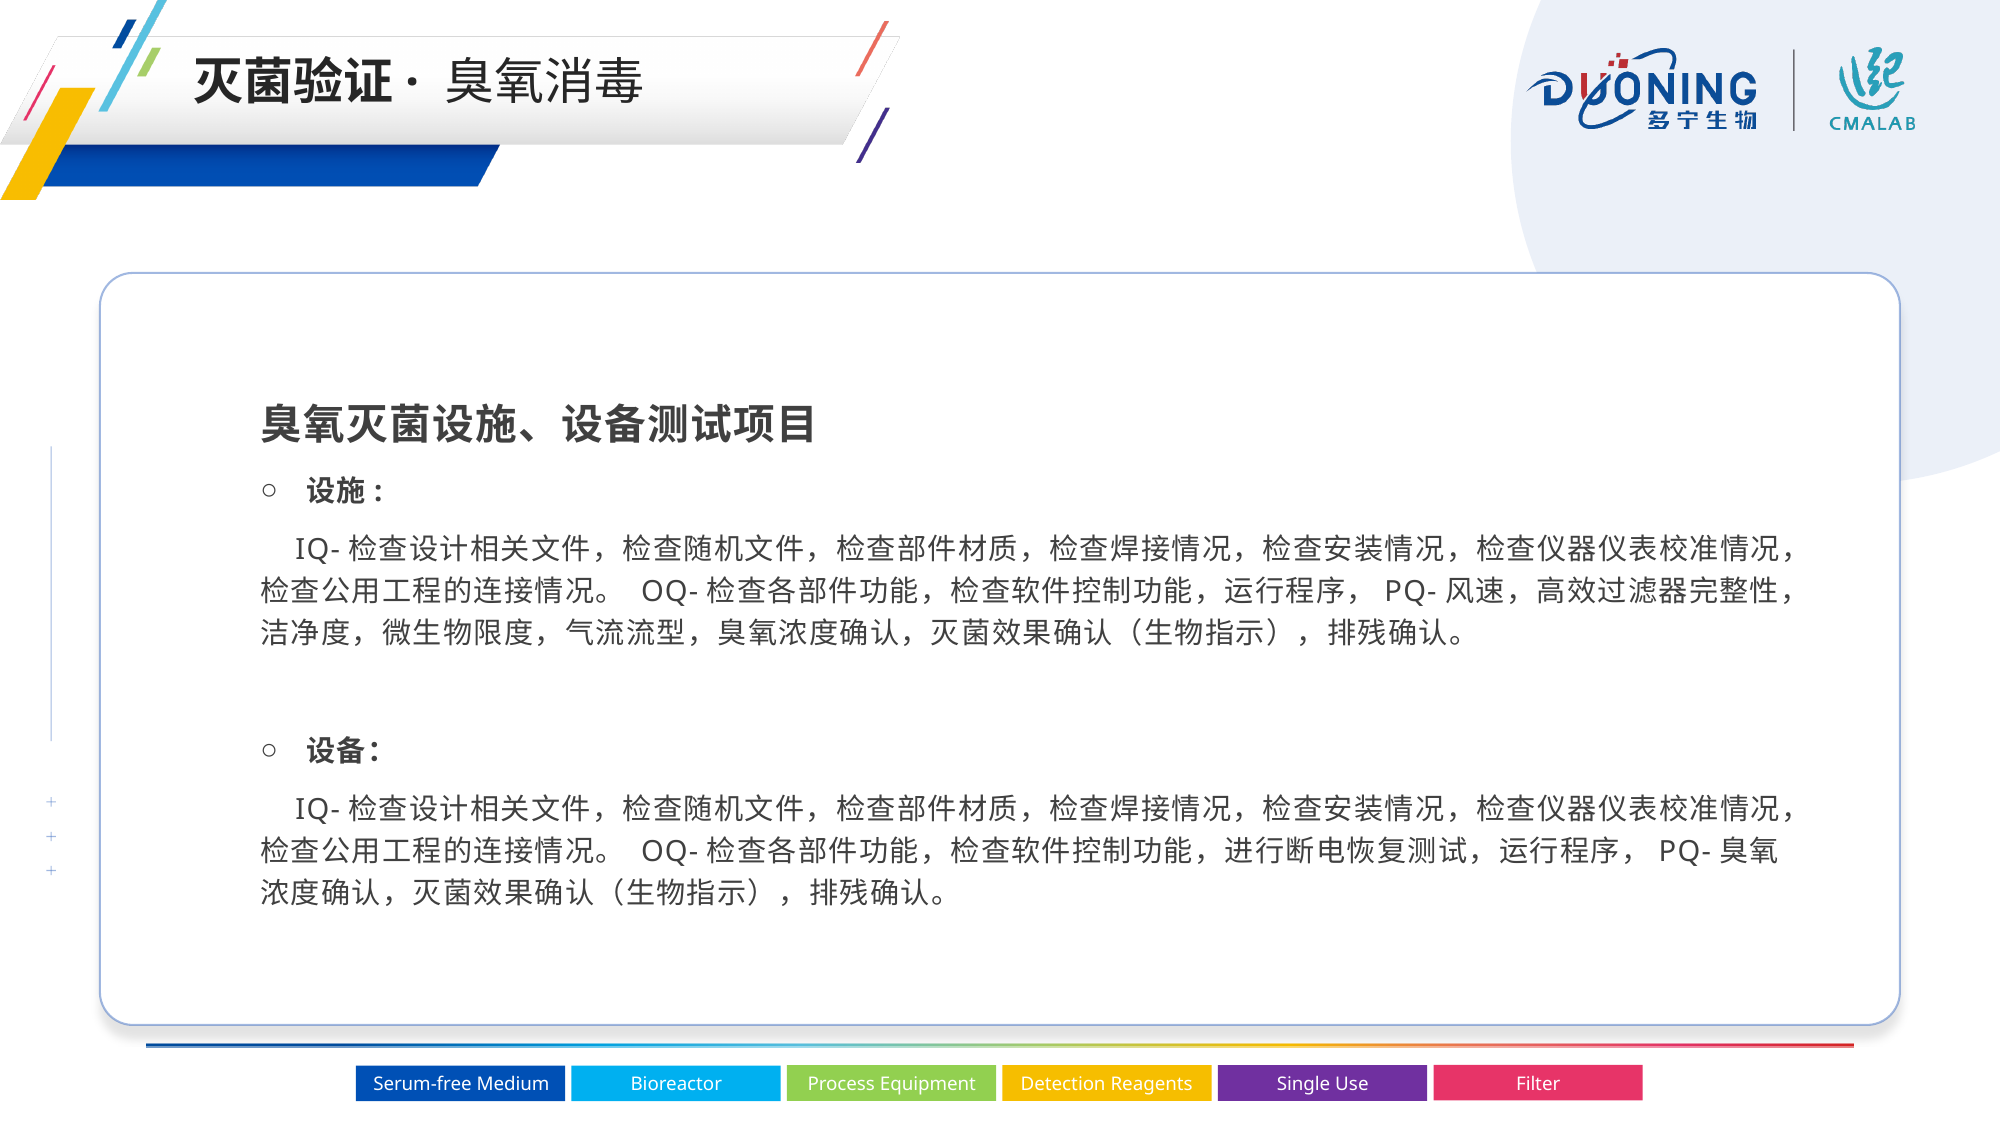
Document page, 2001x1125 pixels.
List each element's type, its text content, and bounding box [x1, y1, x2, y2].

picture [0, 0, 900, 200]
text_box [46, 446, 56, 876]
text_box 灭菌验证· 臭氧消毒 [178, 42, 1142, 118]
picture [146, 1043, 1854, 1048]
text_box [1509, 0, 2000, 482]
text_box 臭氧灭菌设施、设备测试项目 设施: IQ-检查设计相关文件，检查随机文件，检查部件材质，检查焊接情况，检查安装情况，检查仪器仪表校准情况，检查公用工程的连接情况。 OQ-检查各部件功能，检查软件控制功能，运行程序，PQ-风速，高效过滤器完整性，洁净度，微生物限度，气流流型，臭氧浓度确认，灭菌效果确认（生物指示），排残确认。 设备： IQ-检查设计相关文件，检查随机文件，检查部件材质，检查焊接情况，检查安装情况，检查仪器仪表校准情况，检查公用工程的连接情况。 OQ-检查各部件功能，检查软件控制功能，进行断电恢复测试，运行程序，PQ-臭氧浓度确认，灭菌效果确认（生物指示），排残确认。 [199, 347, 1800, 950]
text_box [98, 271, 1901, 1026]
